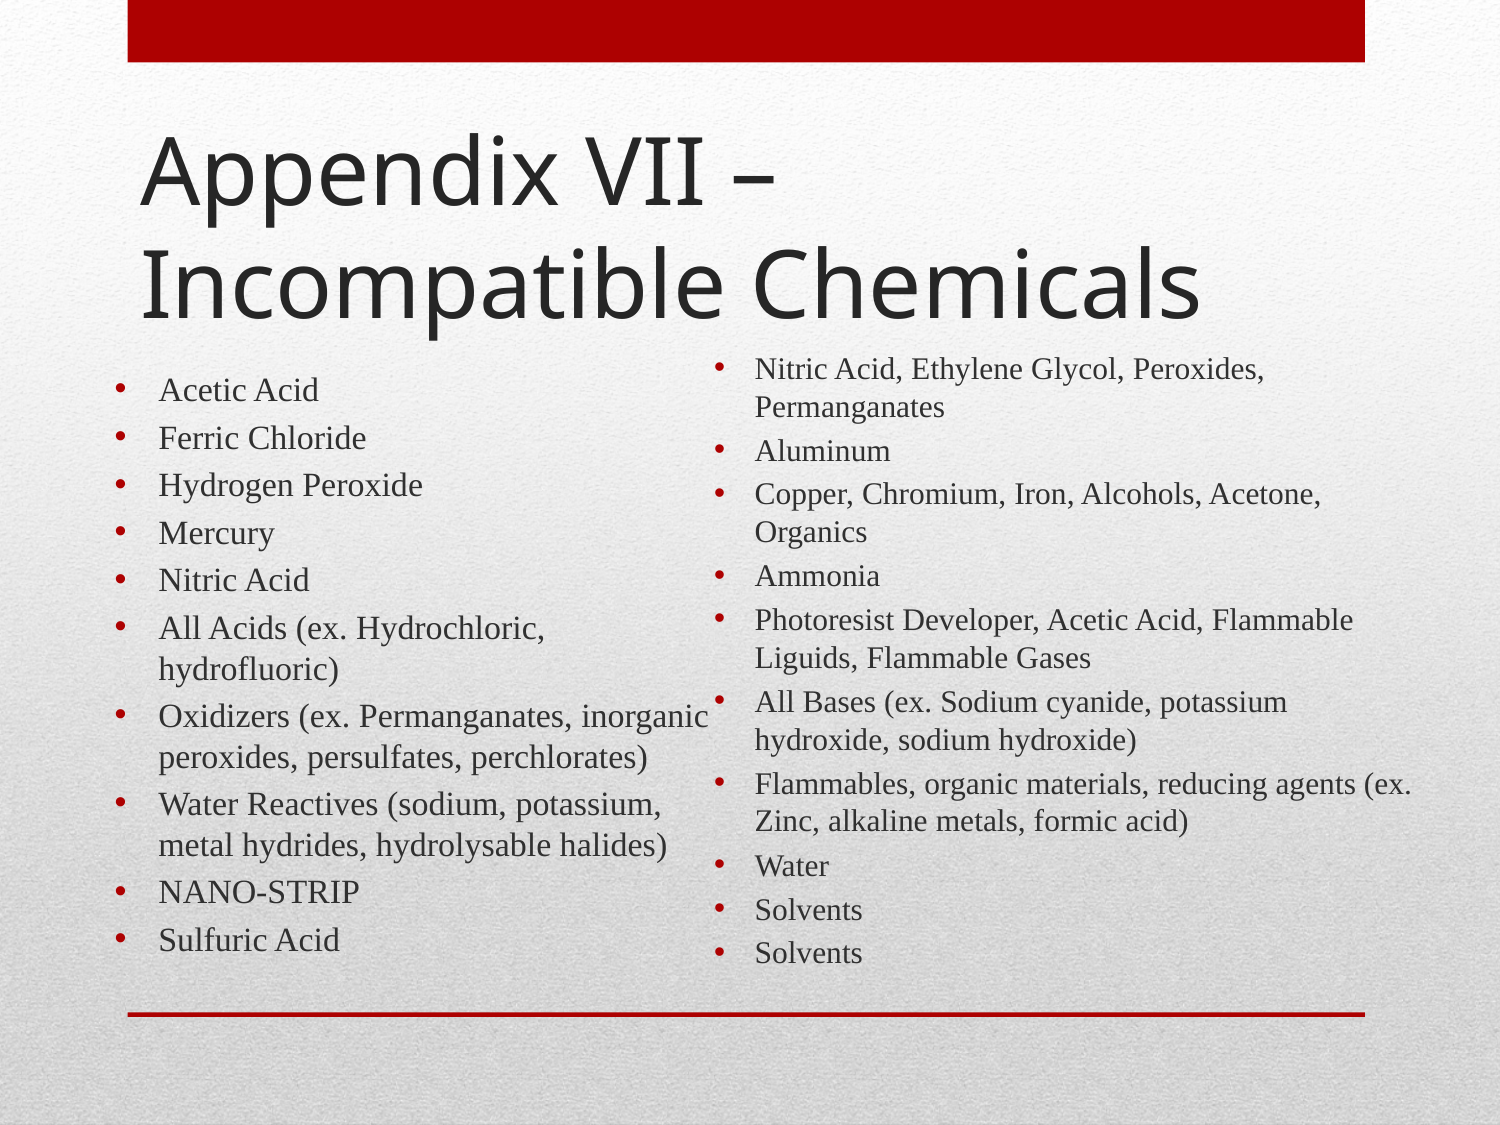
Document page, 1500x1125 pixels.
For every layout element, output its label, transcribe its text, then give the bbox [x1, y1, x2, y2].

title Appendix VII – Incompatible Chemicals [125, 82, 1238, 340]
text_box Nitric Acid, Ethylene Glycol, Peroxides, Permanganates Aluminum Copper, Chromium, Iron, Alcohols, Acetone, Organics Ammonia Photoresist Developer, Acetic Acid, Flammable Liguids, Flammable Gases All Bases (ex. Sodium cyanide, potassium hydroxide, sodium hydroxide) Flammables, organic materials, reducing agents (ex. Zinc, alkaline metals, formic acid) Water Solvents Solvents [699, 340, 1443, 978]
list Acetic Acid Ferric Chloride Hydrogen Peroxide Mercury Nitric Acid All Acids (ex. Hydrochloric, hydrofluoric) Oxidizers (ex. Permanganates, inorganic peroxides, persulfates, perchlorates) Water Reactives (sodium, potassium, metal hydrides, hydrolysable halides) NANO-STRIP Sulfuric Acid [99, 340, 699, 978]
